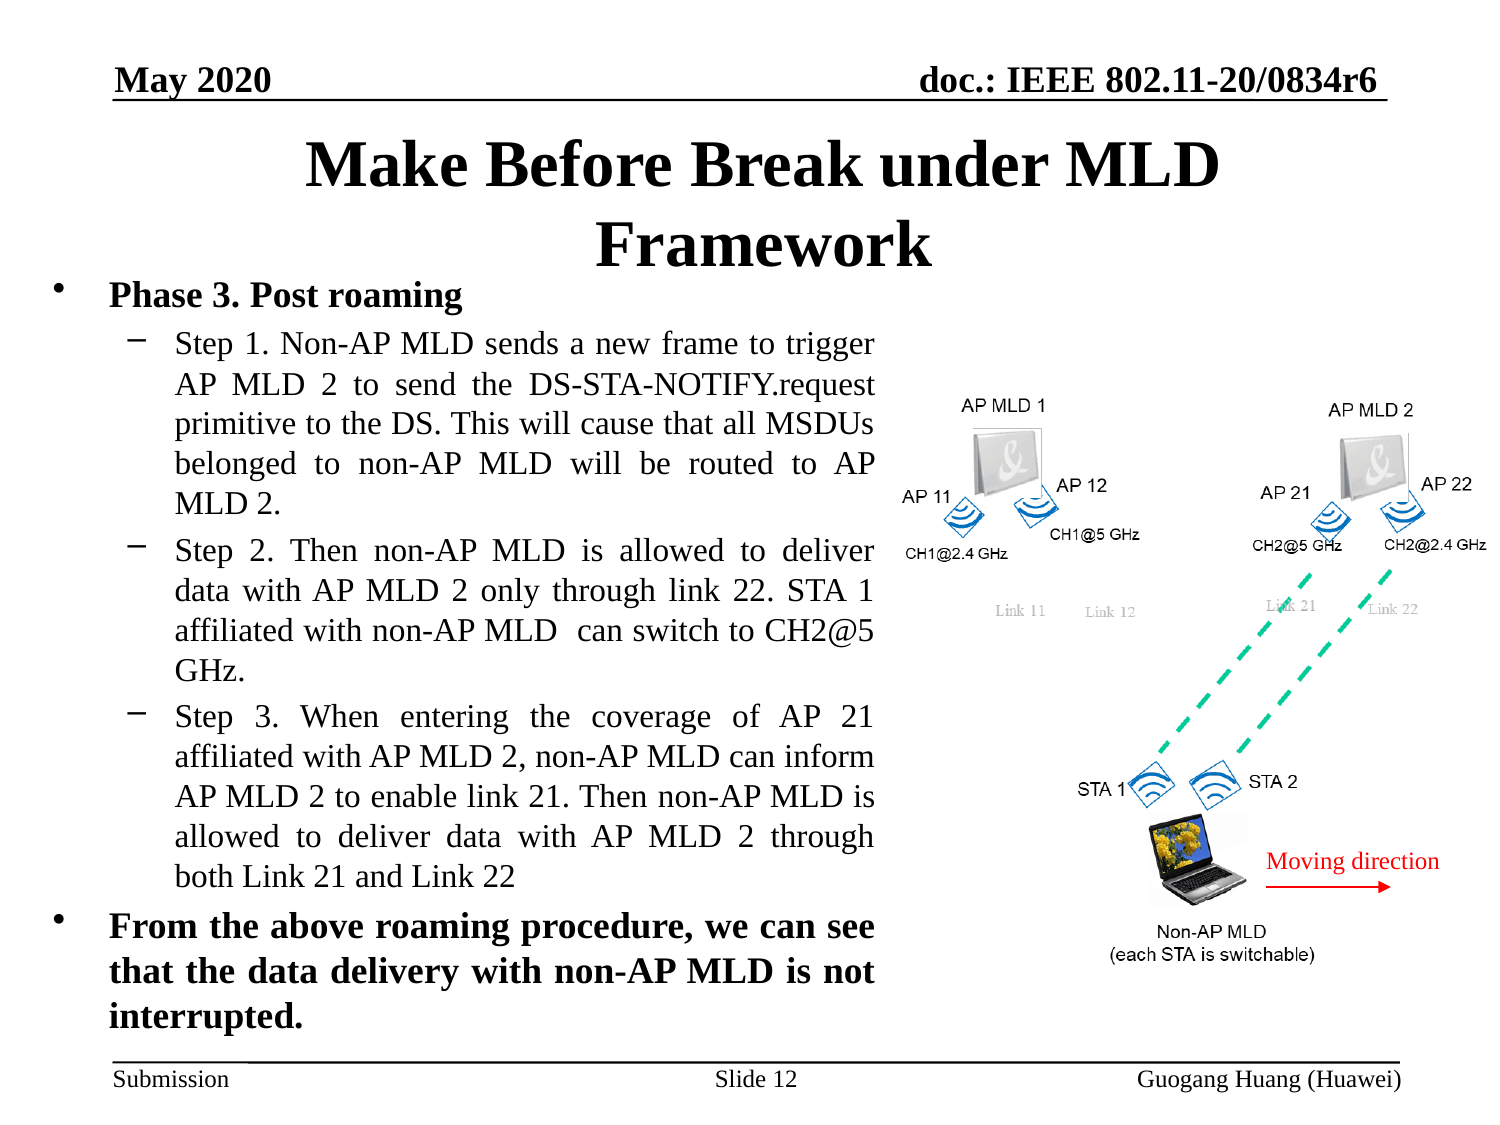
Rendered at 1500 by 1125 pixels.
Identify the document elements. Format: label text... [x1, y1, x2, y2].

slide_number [114, 54, 274, 101]
picture [890, 387, 1495, 977]
list Phase 3. Post roaming Step 1. Non-AP MLD sends a new frame to trigger AP MLD 2 to send the DS-STA-NOTIFY.request primitive to the DS. This will cause that all MSDUs belonged to non-AP MLD will be routed to AP MLD 2. Step 2. Then non-AP MLD is allowed to deliver data with AP MLD 2 only through link 22. STA 1 affiliated with non-AP MLD can switch to CH2@5 GHz. Step 3. When entering the coverage of AP 21 affiliated with AP MLD 2, non-AP MLD can inform AP MLD 2 to enable link 21. Then non-AP MLD is allowed to deliver data with AP MLD 2 through both Link 21 and Link 22 From the above roaming procedure, we can see that the data delivery with non-AP MLD is not interrupted. [37, 262, 891, 1050]
footer Guogang Huang (Huawei) [1133, 1061, 1402, 1093]
text_box Make Before Break under MLD Framework [126, 112, 1402, 288]
slide_number Slide 12 [712, 1061, 800, 1093]
